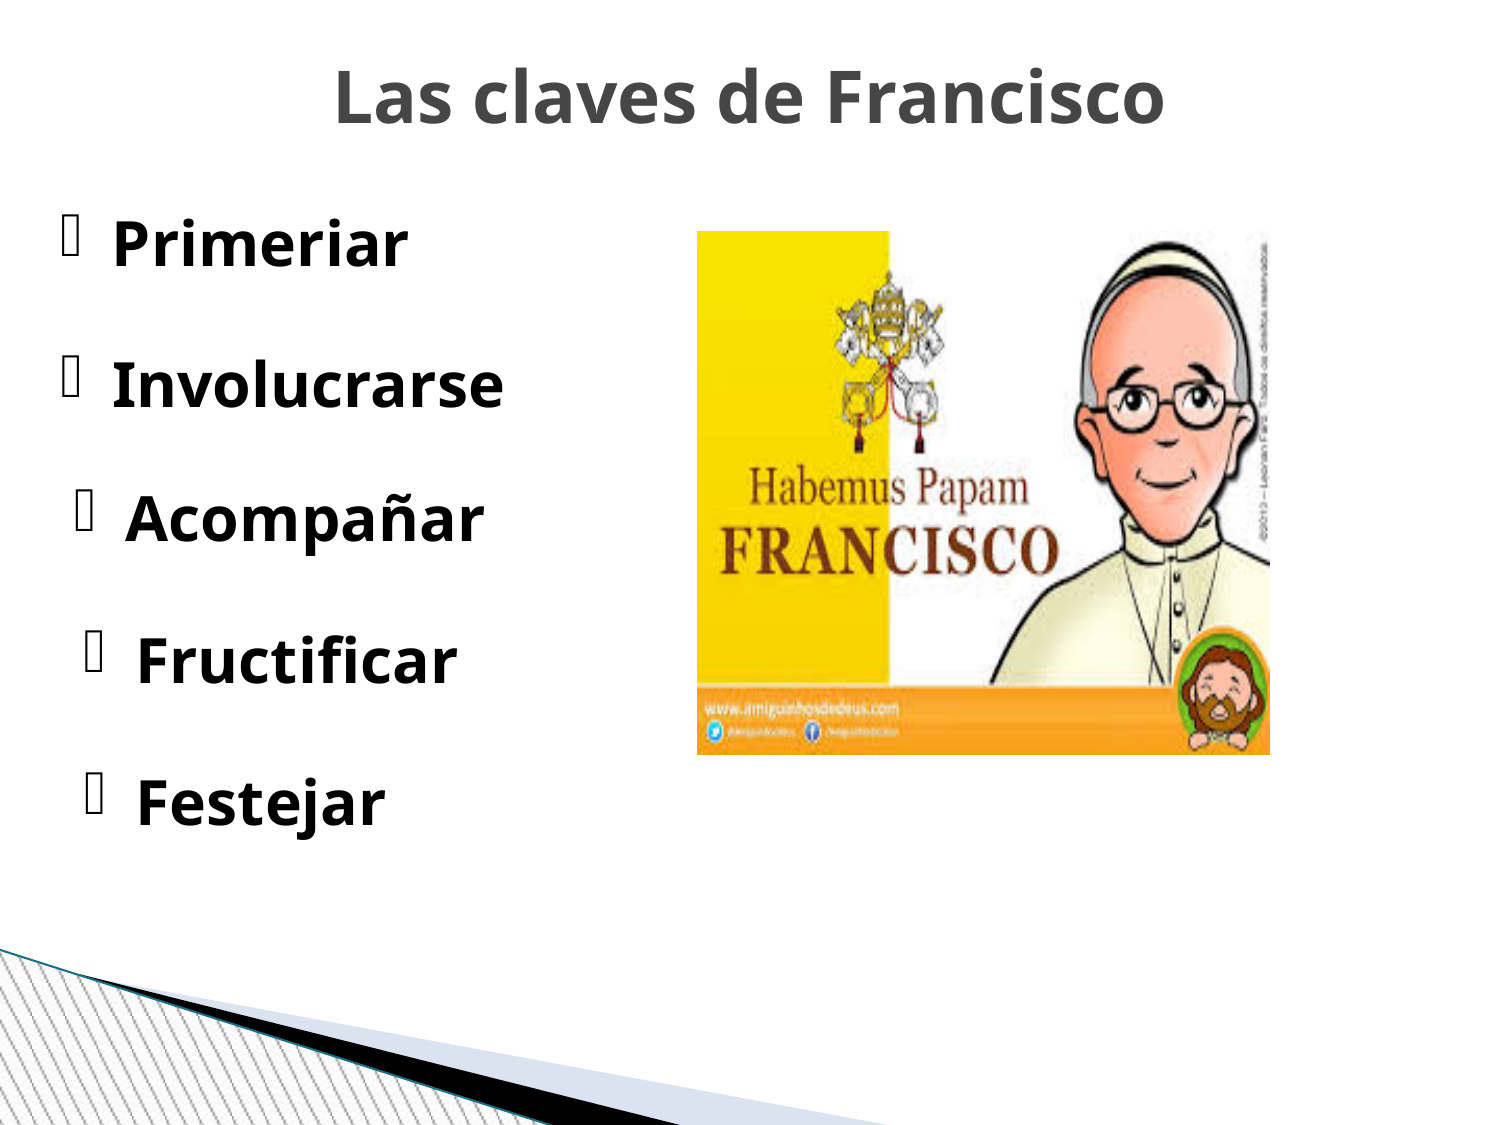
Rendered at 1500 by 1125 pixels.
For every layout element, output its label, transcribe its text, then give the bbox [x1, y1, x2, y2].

text_box Fructificar [0, 613, 691, 703]
picture [696, 230, 1270, 756]
text_box Primeriar [0, 196, 762, 286]
text_box Festejar [0, 755, 786, 845]
text_box Las claves de Francisco [75, 0, 1425, 196]
picture [0, 952, 543, 1125]
text_box Involucrarse [0, 338, 691, 428]
text_box Acompañar [0, 471, 691, 562]
